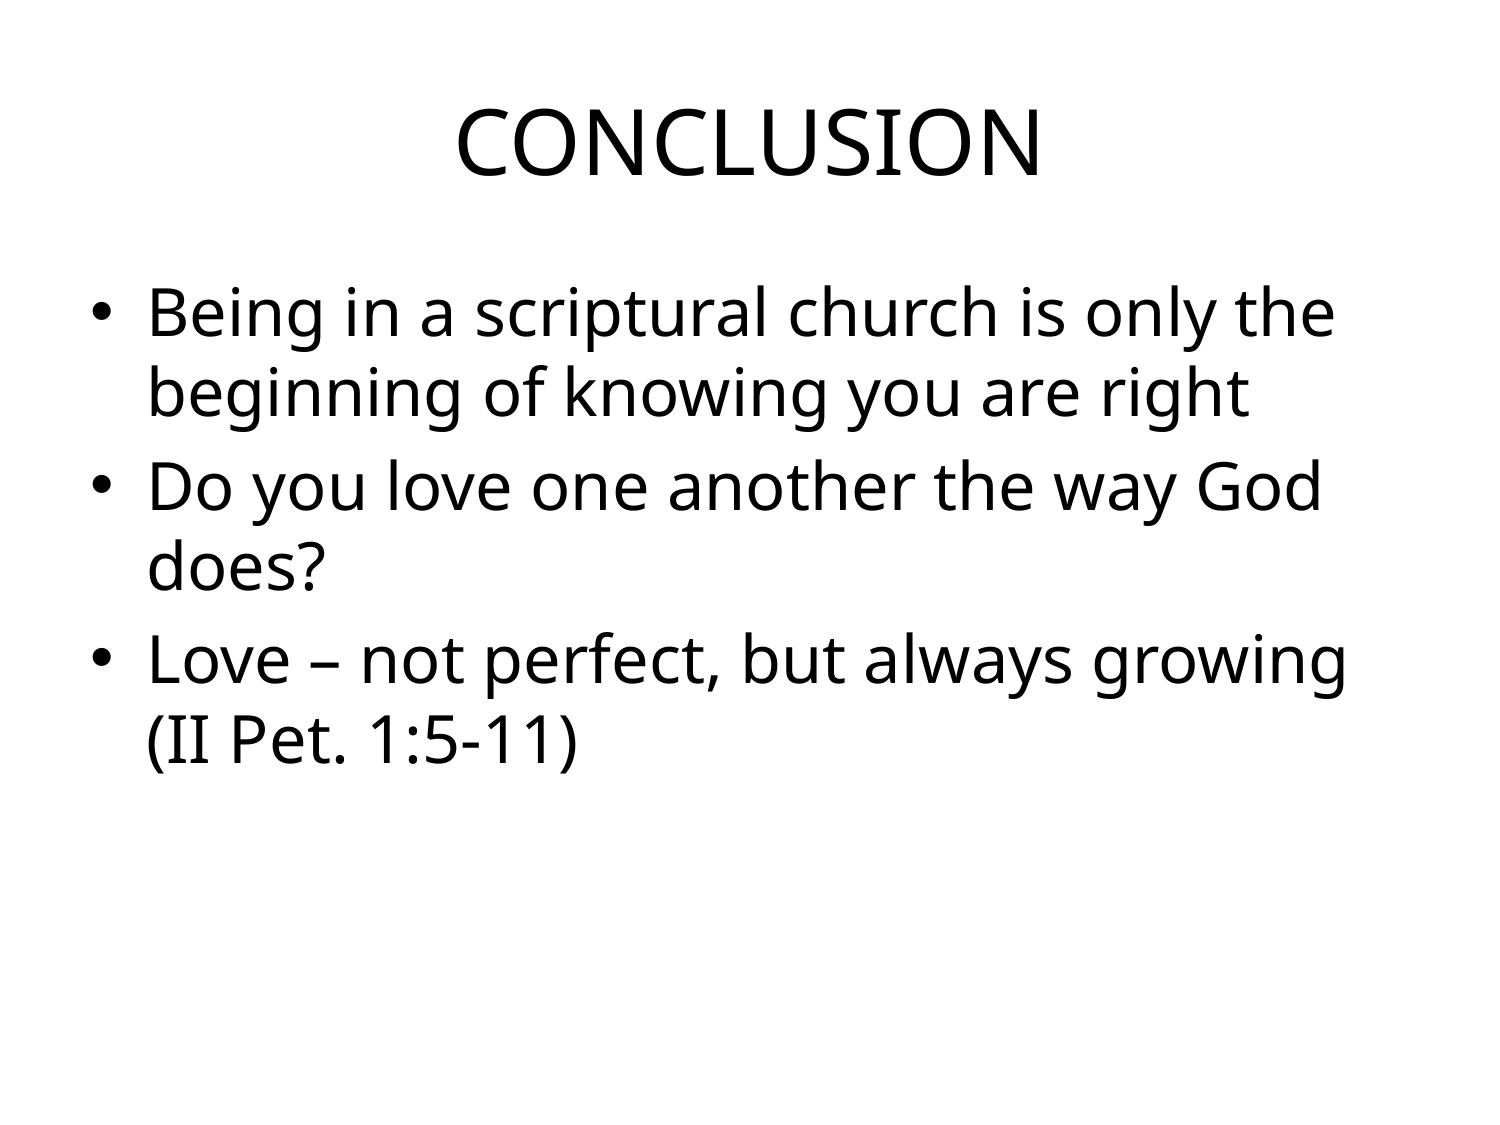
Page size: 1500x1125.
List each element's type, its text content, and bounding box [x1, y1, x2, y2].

list Being in a scriptural church is only the beginning of knowing you are right Do you love one another the way God does? Love – not perfect, but always growing (II Pet. 1:5-11) [75, 262, 1425, 1005]
title CONCLUSION [75, 45, 1425, 233]
